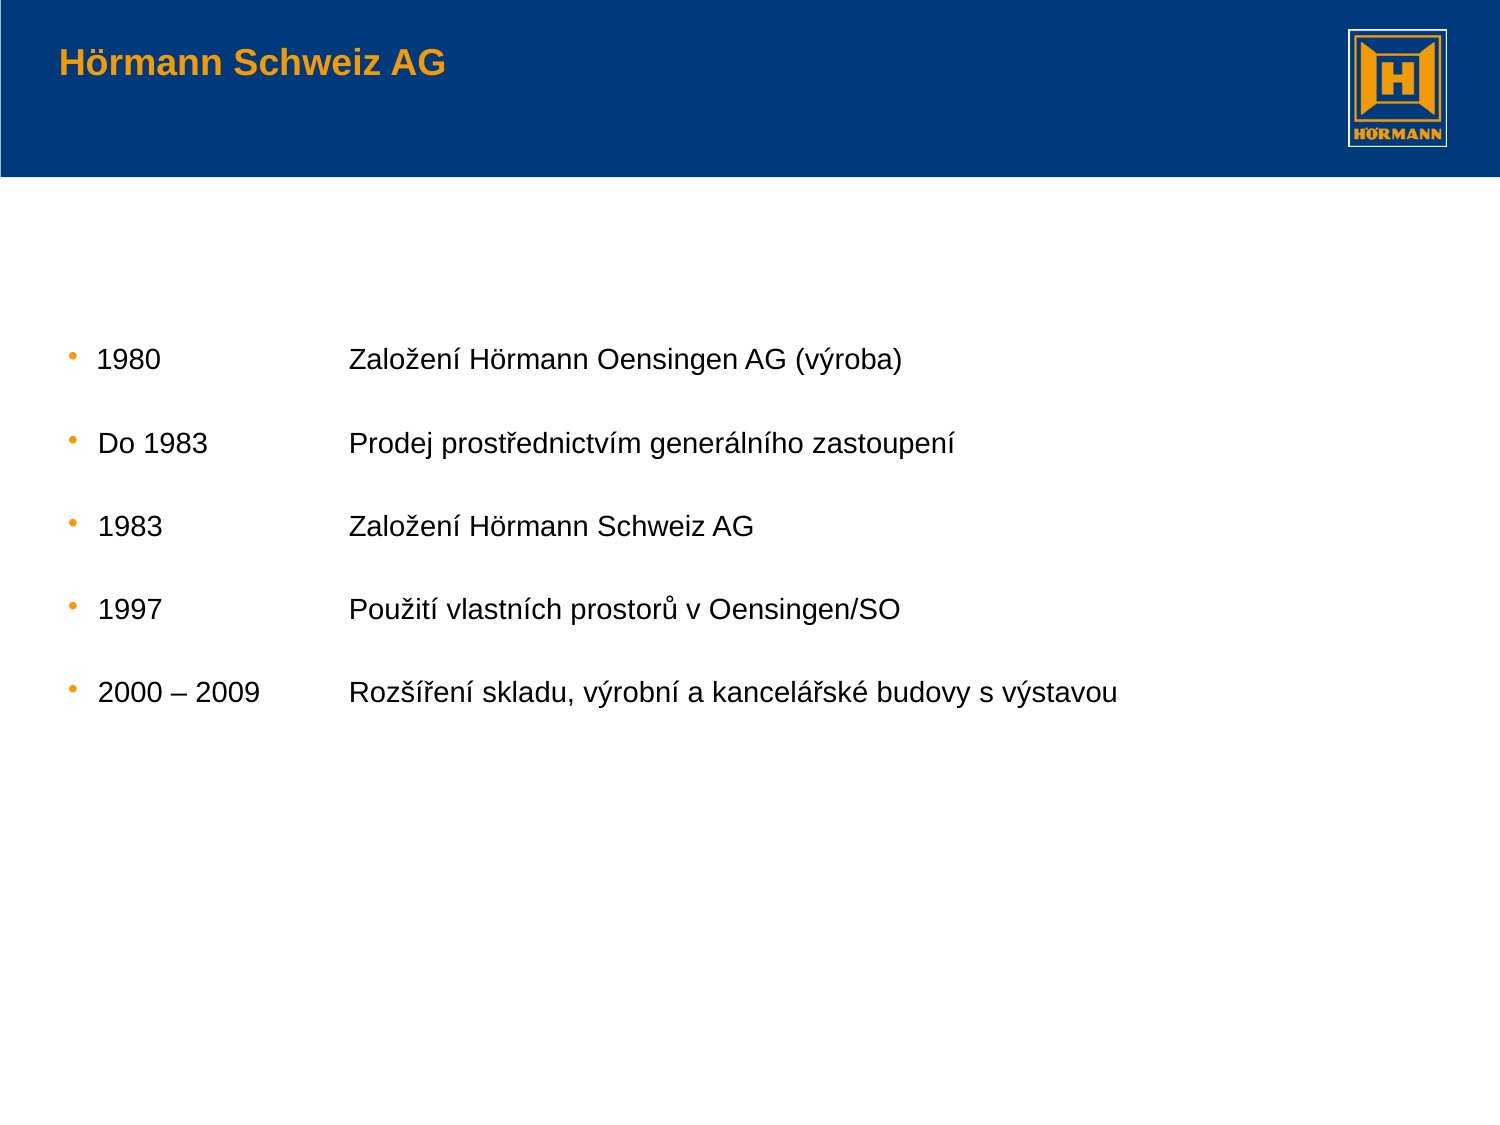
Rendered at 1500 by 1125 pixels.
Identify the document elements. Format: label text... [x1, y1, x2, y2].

table_cell 1997 [53, 586, 334, 669]
text_box Hörmann Schweiz AG [58, 30, 1294, 122]
text_box [50, 0, 408, 100]
table_cell 1983 [53, 502, 334, 586]
table_cell 2000 – 2009 [53, 669, 334, 752]
table_cell Do 1983 [53, 419, 334, 502]
table_header Založení Hörmann Oensingen AG (výroba) [334, 336, 1408, 419]
table_cell Založení Hörmann Schweiz AG [334, 502, 1408, 586]
table_cell Použití vlastních prostorů v Oensingen/SO [334, 586, 1408, 669]
text_box [1337, 12, 1450, 150]
table_cell Prodej prostřednictvím generálního zastoupení [334, 419, 1408, 502]
table_cell Rozšíření skladu, výrobní a kancelářské budovy s výstavou [334, 669, 1408, 752]
table_header 1980 [53, 336, 334, 419]
